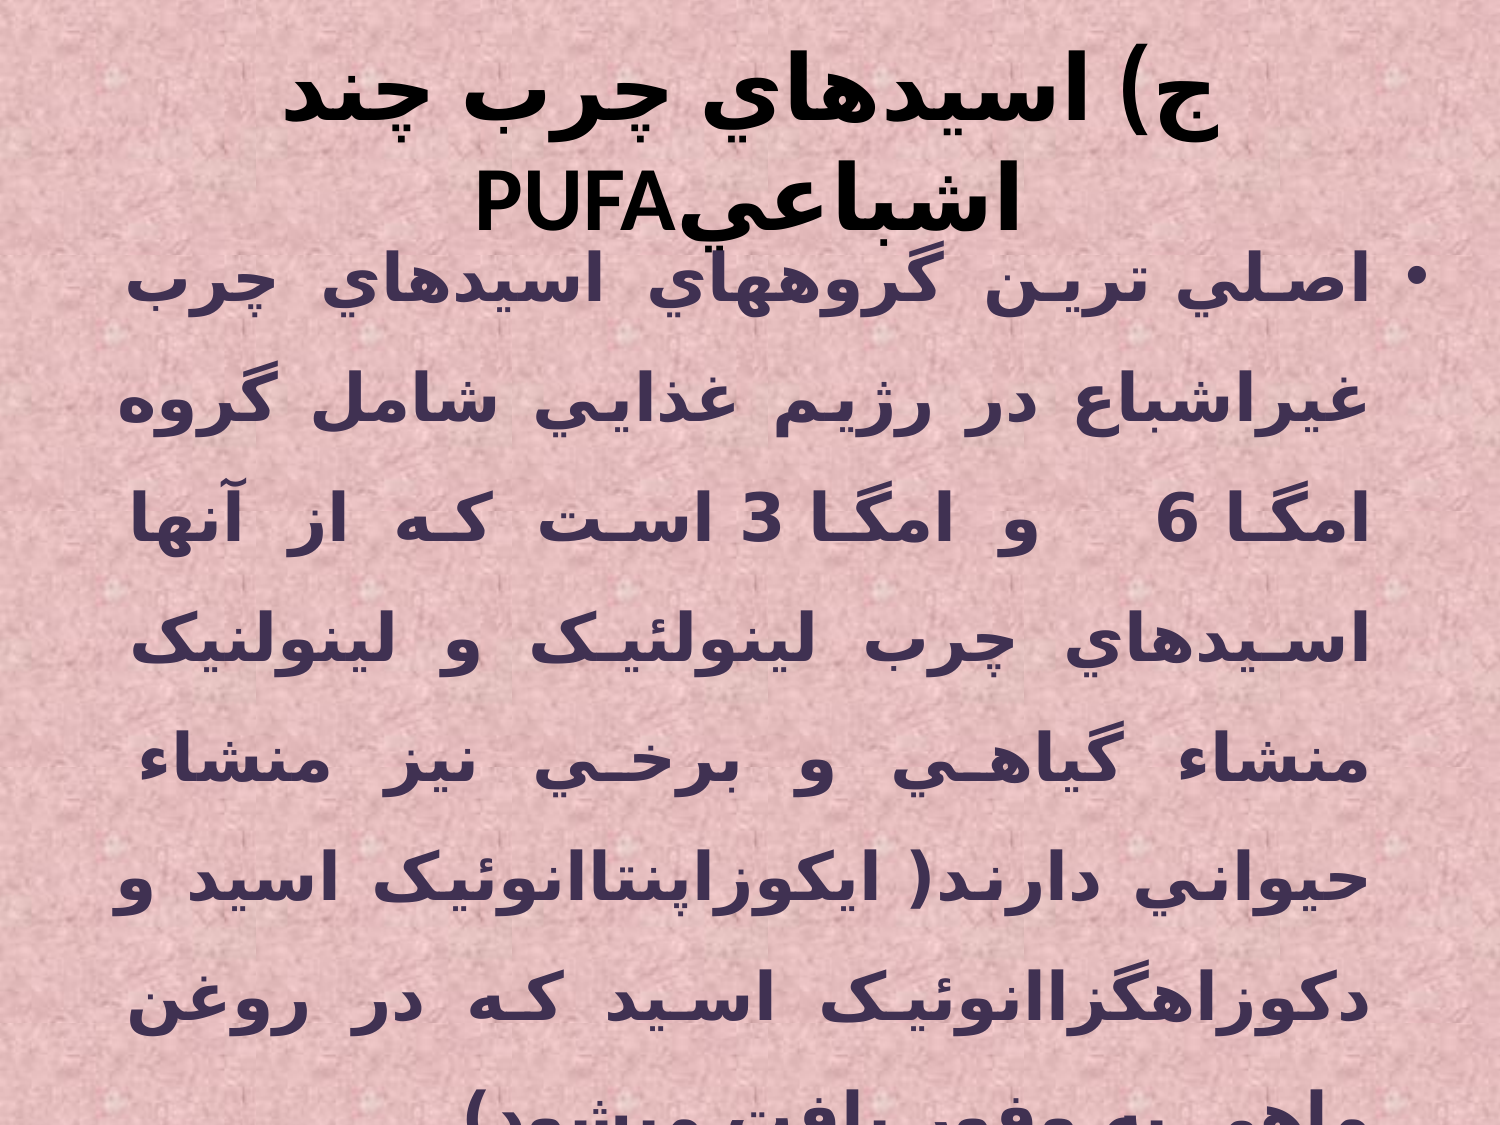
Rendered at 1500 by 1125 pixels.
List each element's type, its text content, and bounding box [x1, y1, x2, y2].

title ج) اسيدهاي چرب چند اشباعيPUFA [75, 45, 1425, 233]
list اصلي ترين گروههاي اسيدهاي چرب غيراشباع در رژيم غذايي شامل گروه امگا 6 و امگا 3 است که از آنها اسيدهاي چرب لينولئيک و لينولنيک منشاء گياهي و برخي نيز منشاء حيواني دارند( ايکوزاپنتاانوئيک اسيد و دکوزاهگزاانوئيک اسيد که در روغن ماهي به وفور يافت ميشود). [93, 93, 1444, 837]
picture [0, 0, 1500, 1125]
